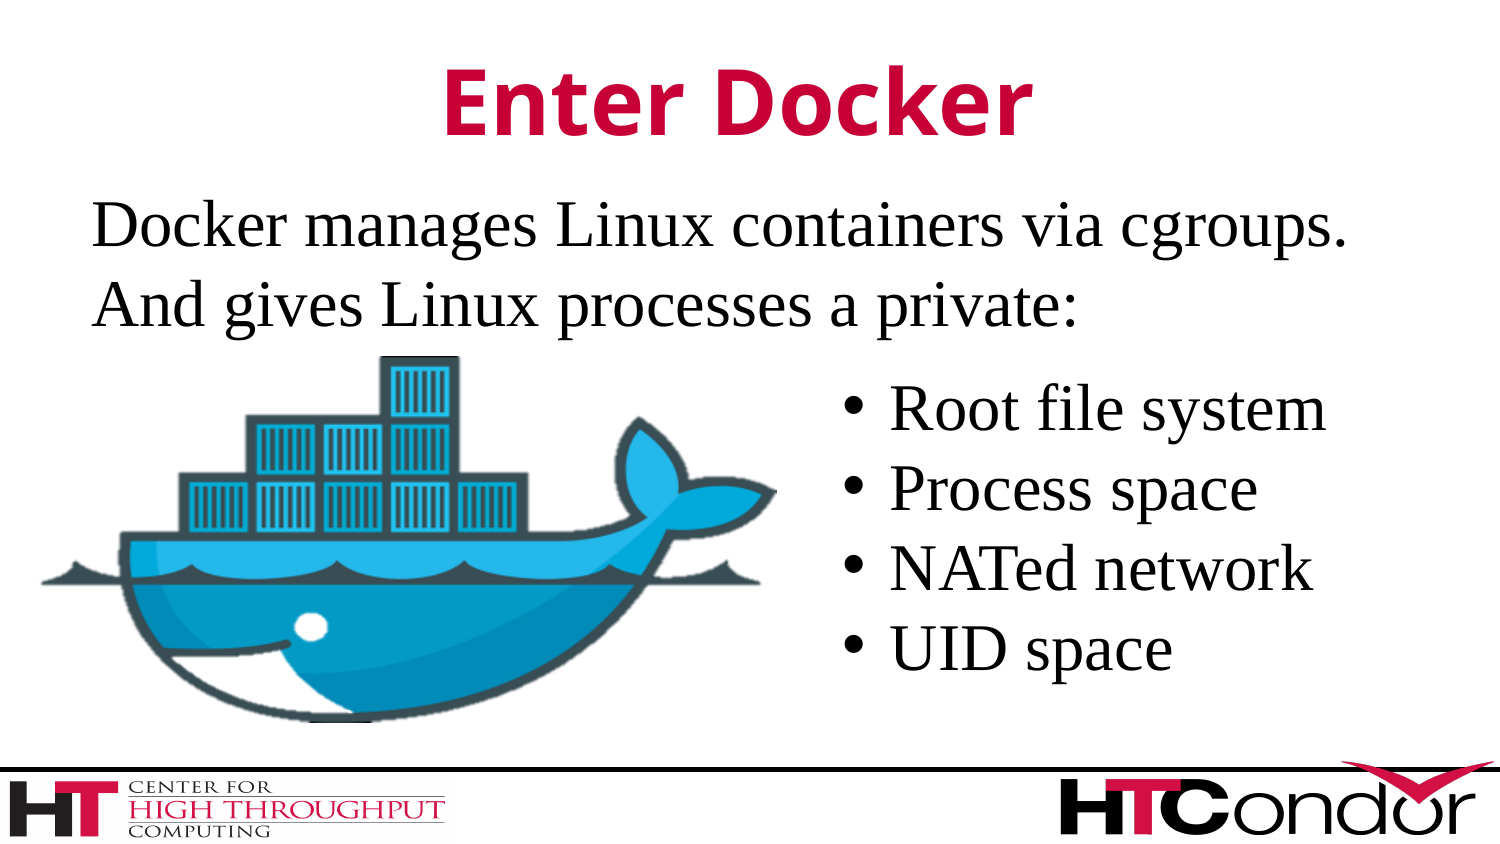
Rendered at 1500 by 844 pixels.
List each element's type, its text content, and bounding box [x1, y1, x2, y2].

picture [1055, 760, 1500, 840]
text_box Docker manages Linux containers via cgroups. And gives Linux processes a private: [76, 172, 1452, 347]
title Enter Docker [62, 28, 1413, 169]
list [26, 356, 778, 723]
picture [0, 772, 454, 844]
text_box Root file system Process space NATed network UID space [828, 356, 1376, 692]
